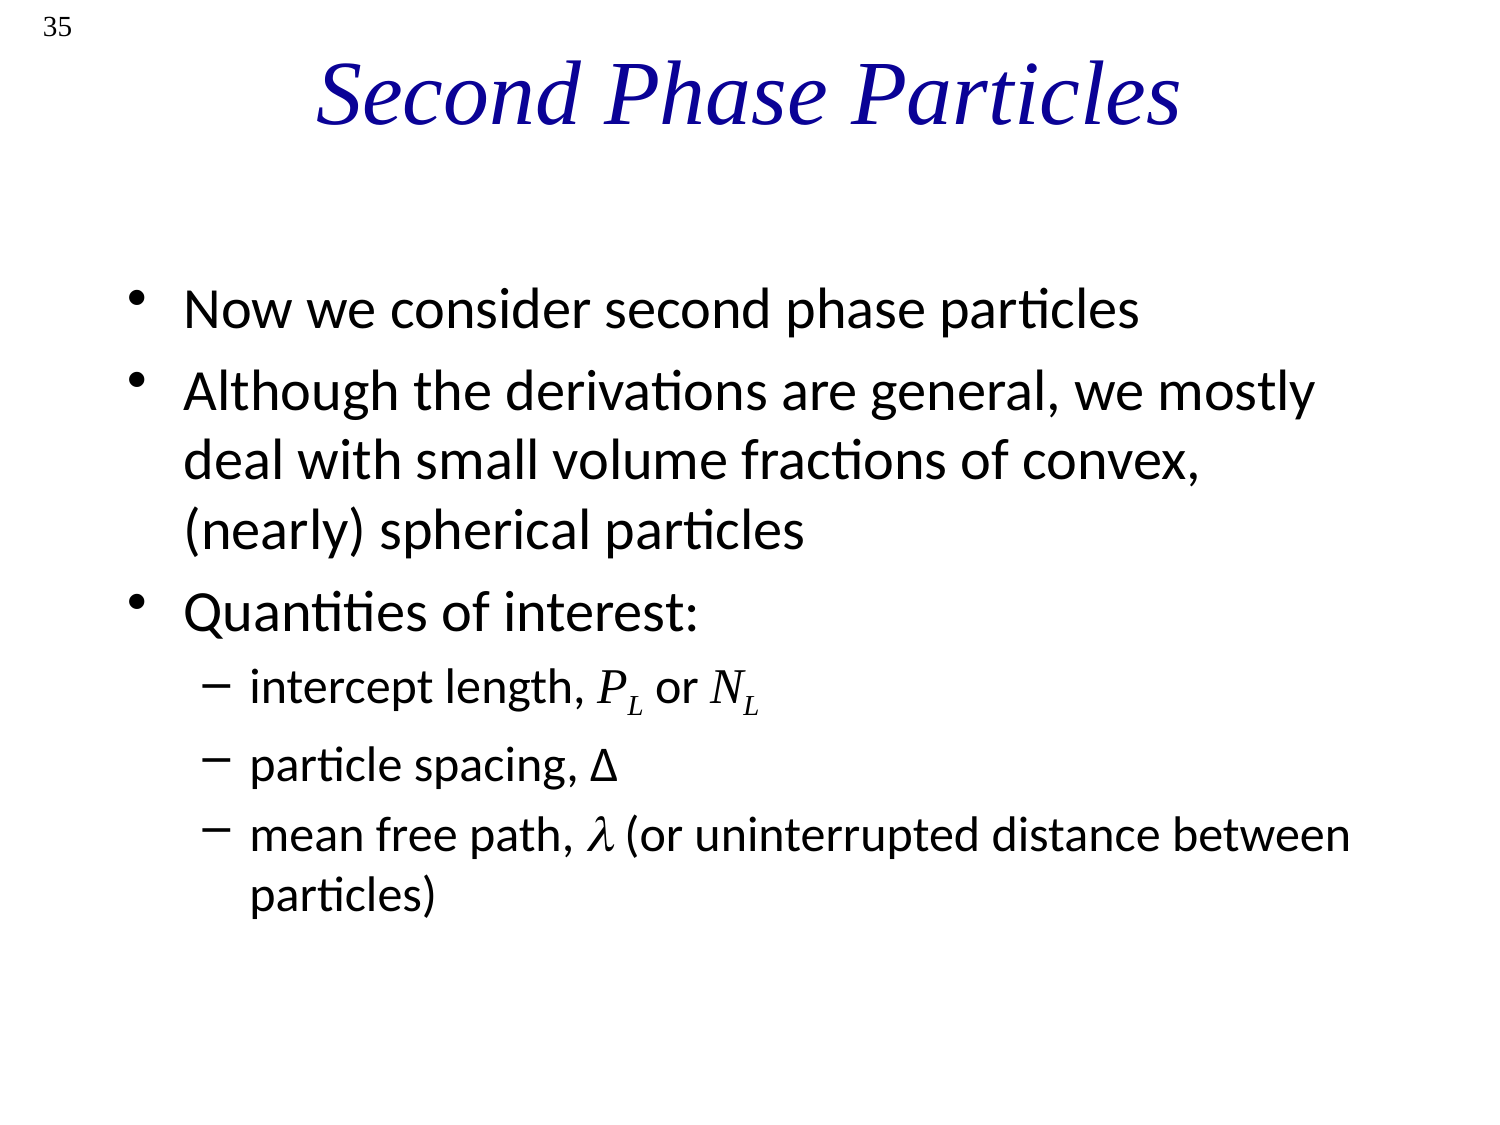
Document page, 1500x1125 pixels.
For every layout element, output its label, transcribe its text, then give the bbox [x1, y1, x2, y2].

list Now we consider second phase particles Although the derivations are general, we mostly deal with small volume fractions of convex, (nearly) spherical particles Quantities of interest: intercept length, PL or NL particle spacing, ∆ mean free path,  (or uninterrupted distance between particles) [112, 262, 1388, 938]
slide_number 35 [0, 0, 88, 76]
title Second Phase Particles [112, 12, 1388, 163]
